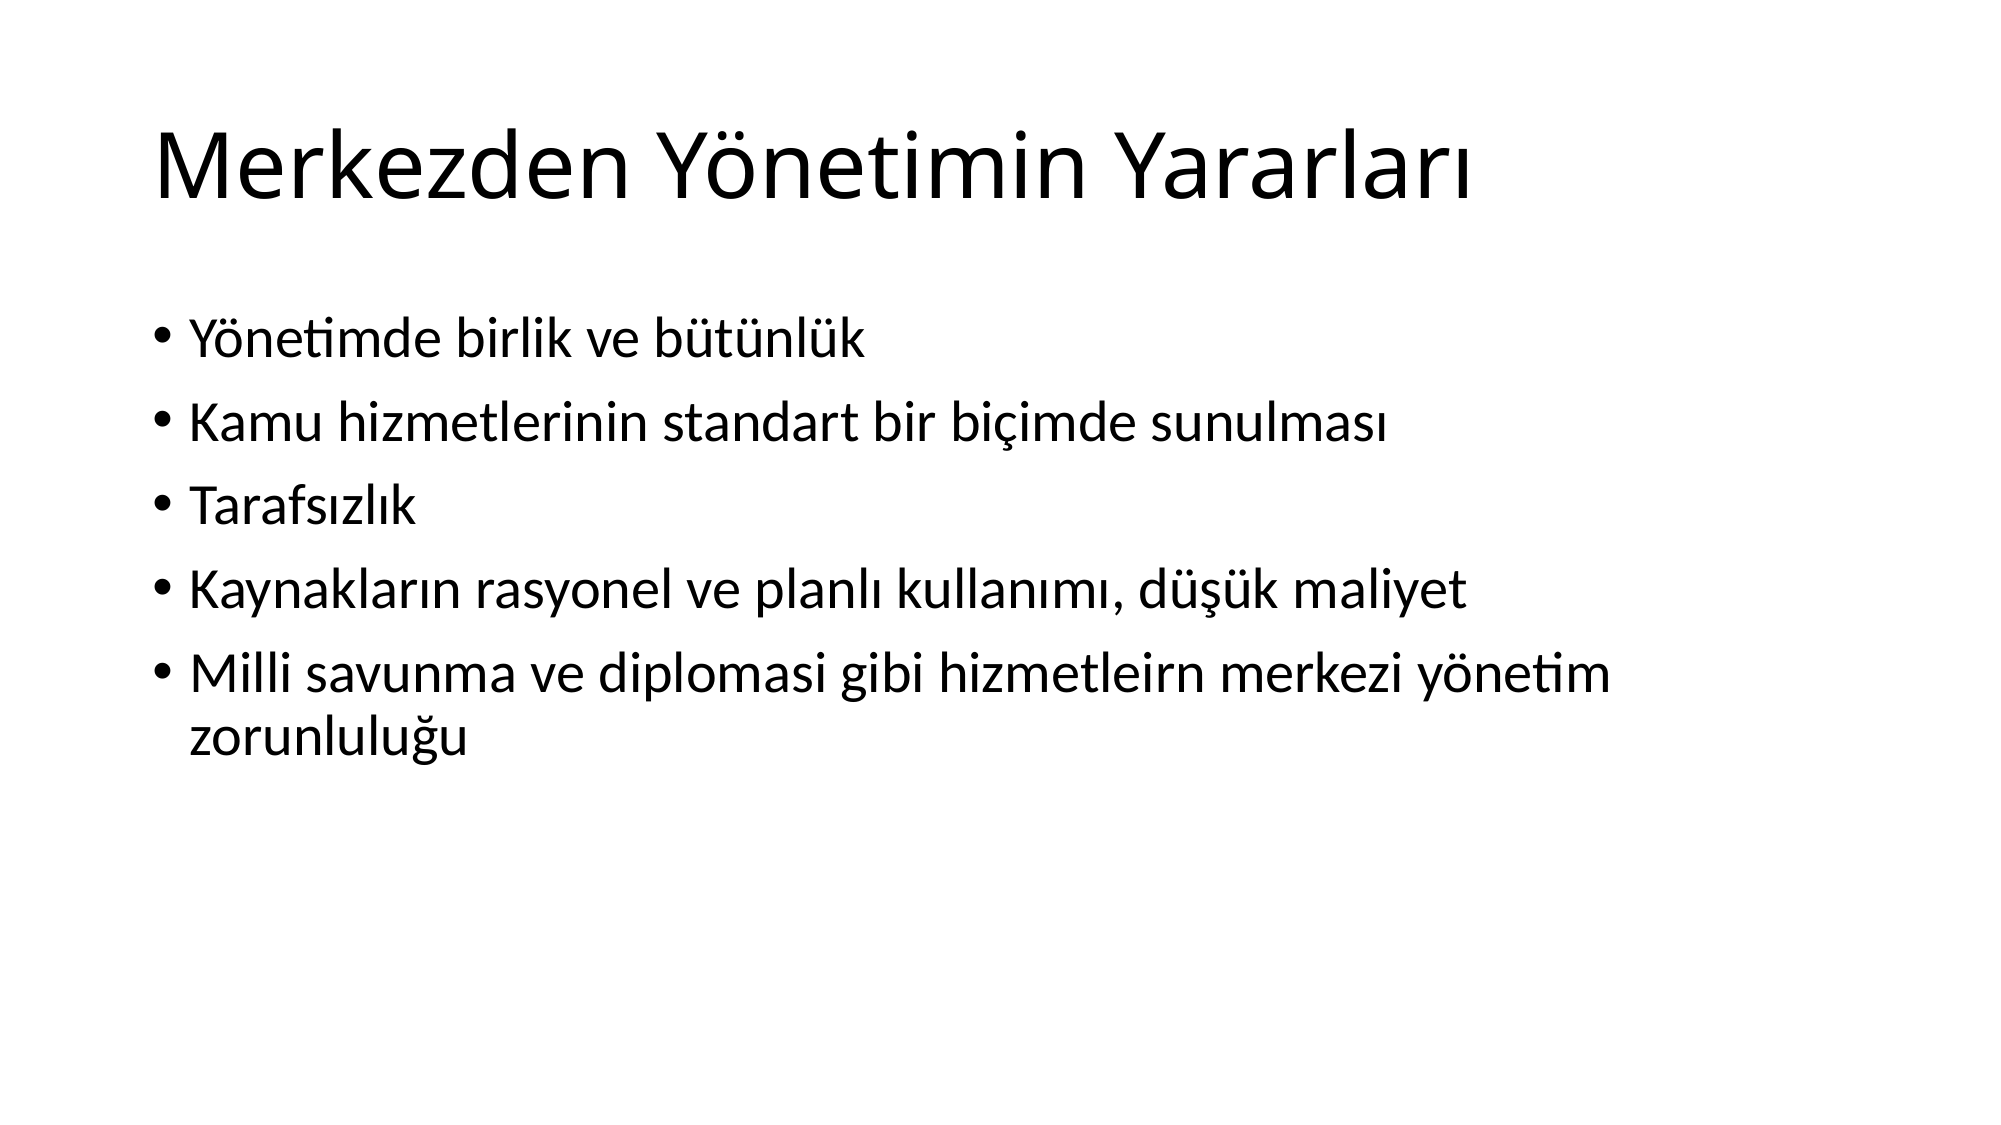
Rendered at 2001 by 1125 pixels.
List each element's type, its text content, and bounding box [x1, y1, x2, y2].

list Yönetimde birlik ve bütünlük Kamu hizmetlerinin standart bir biçimde sunulması Tarafsızlık Kaynakların rasyonel ve planlı kullanımı, düşük maliyet Milli savunma ve diplomasi gibi hizmetleirn merkezi yönetim zorunluluğu [137, 299, 1863, 1014]
title Merkezden Yönetimin Yararları [137, 59, 1863, 278]
